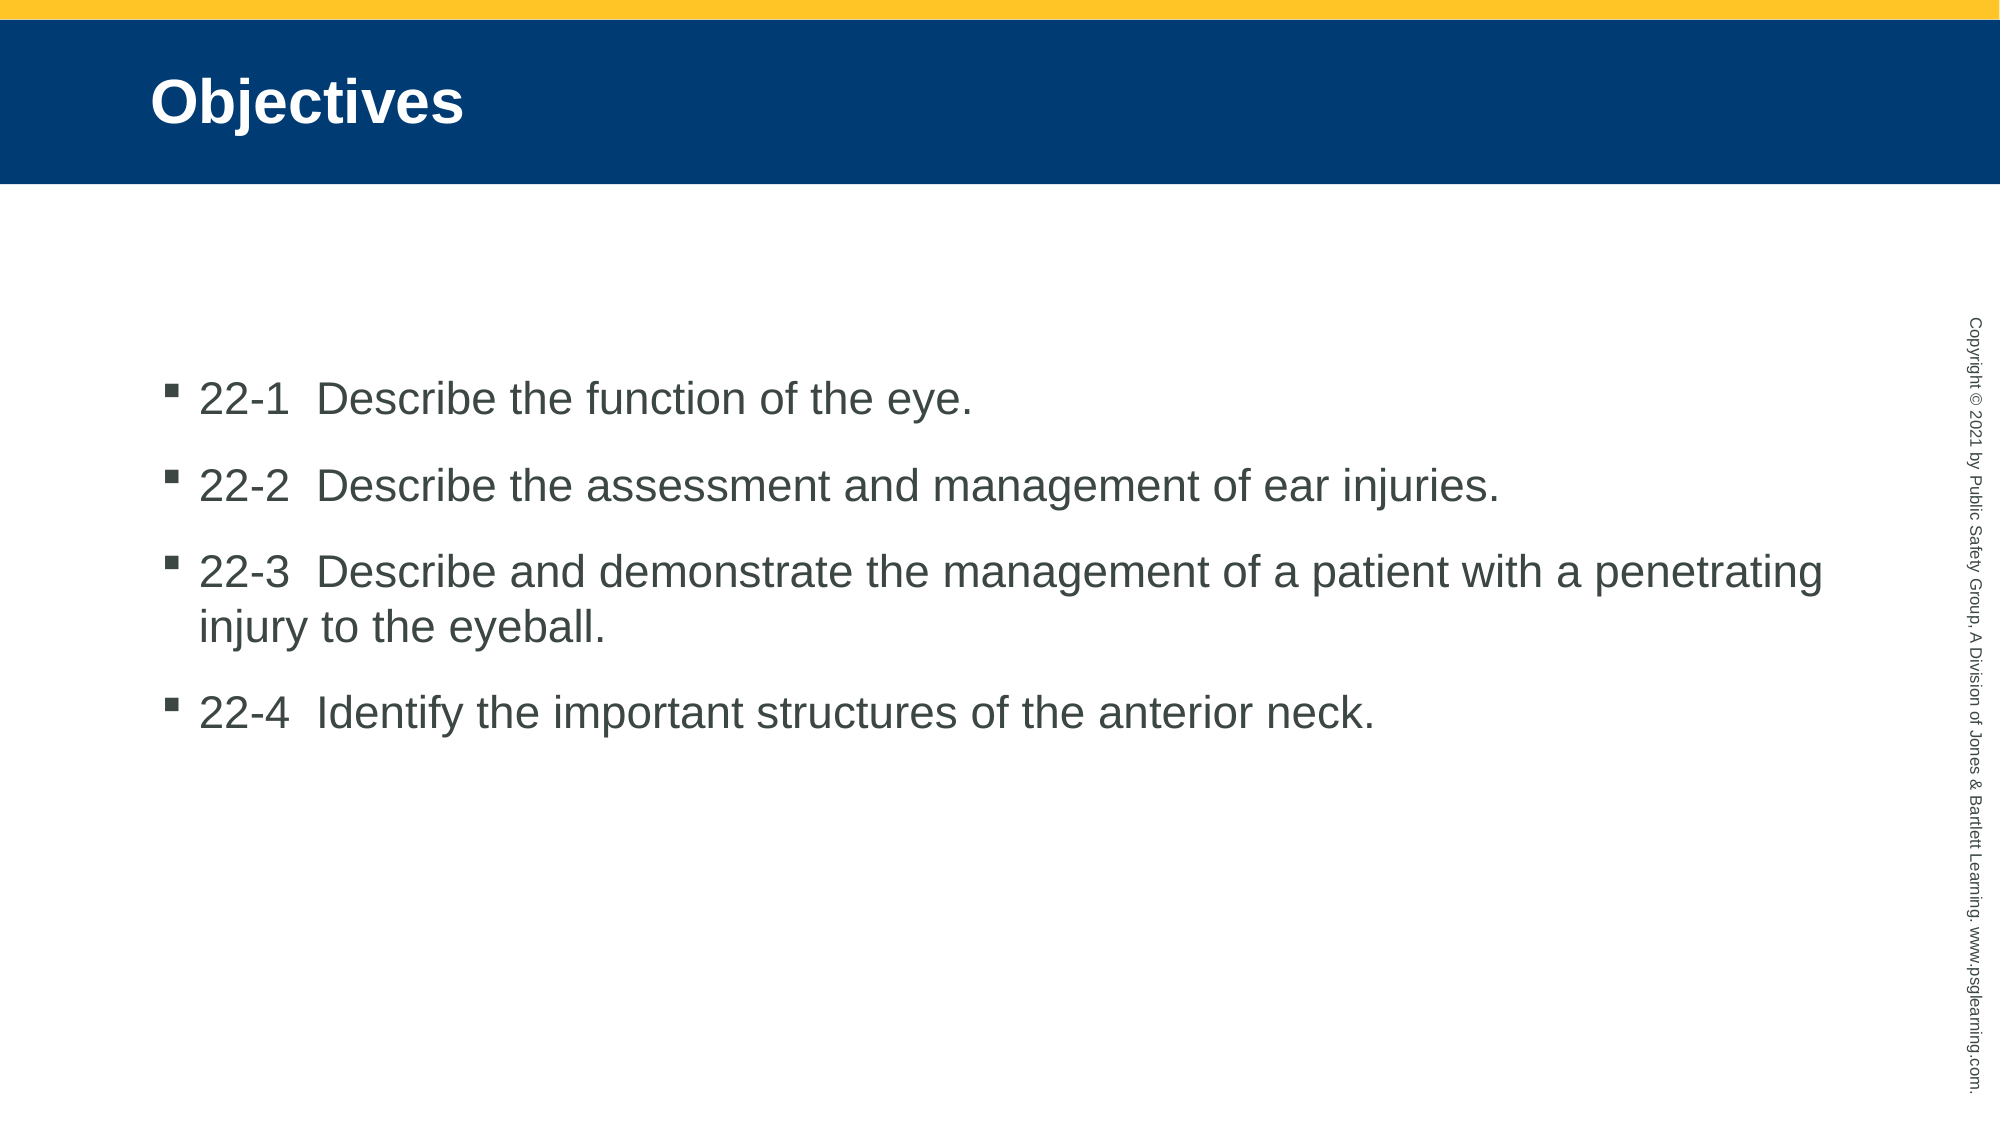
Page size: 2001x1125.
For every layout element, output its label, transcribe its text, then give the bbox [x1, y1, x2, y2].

list 22-1 Describe the function of the eye. 22-2 Describe the assessment and management of ear injuries. 22-3 Describe and demonstrate the management of a patient with a penetrating injury to the eyeball. 22-4 Identify the important structures of the anterior neck. [146, 361, 1859, 1016]
title Objectives [0, 19, 2000, 185]
